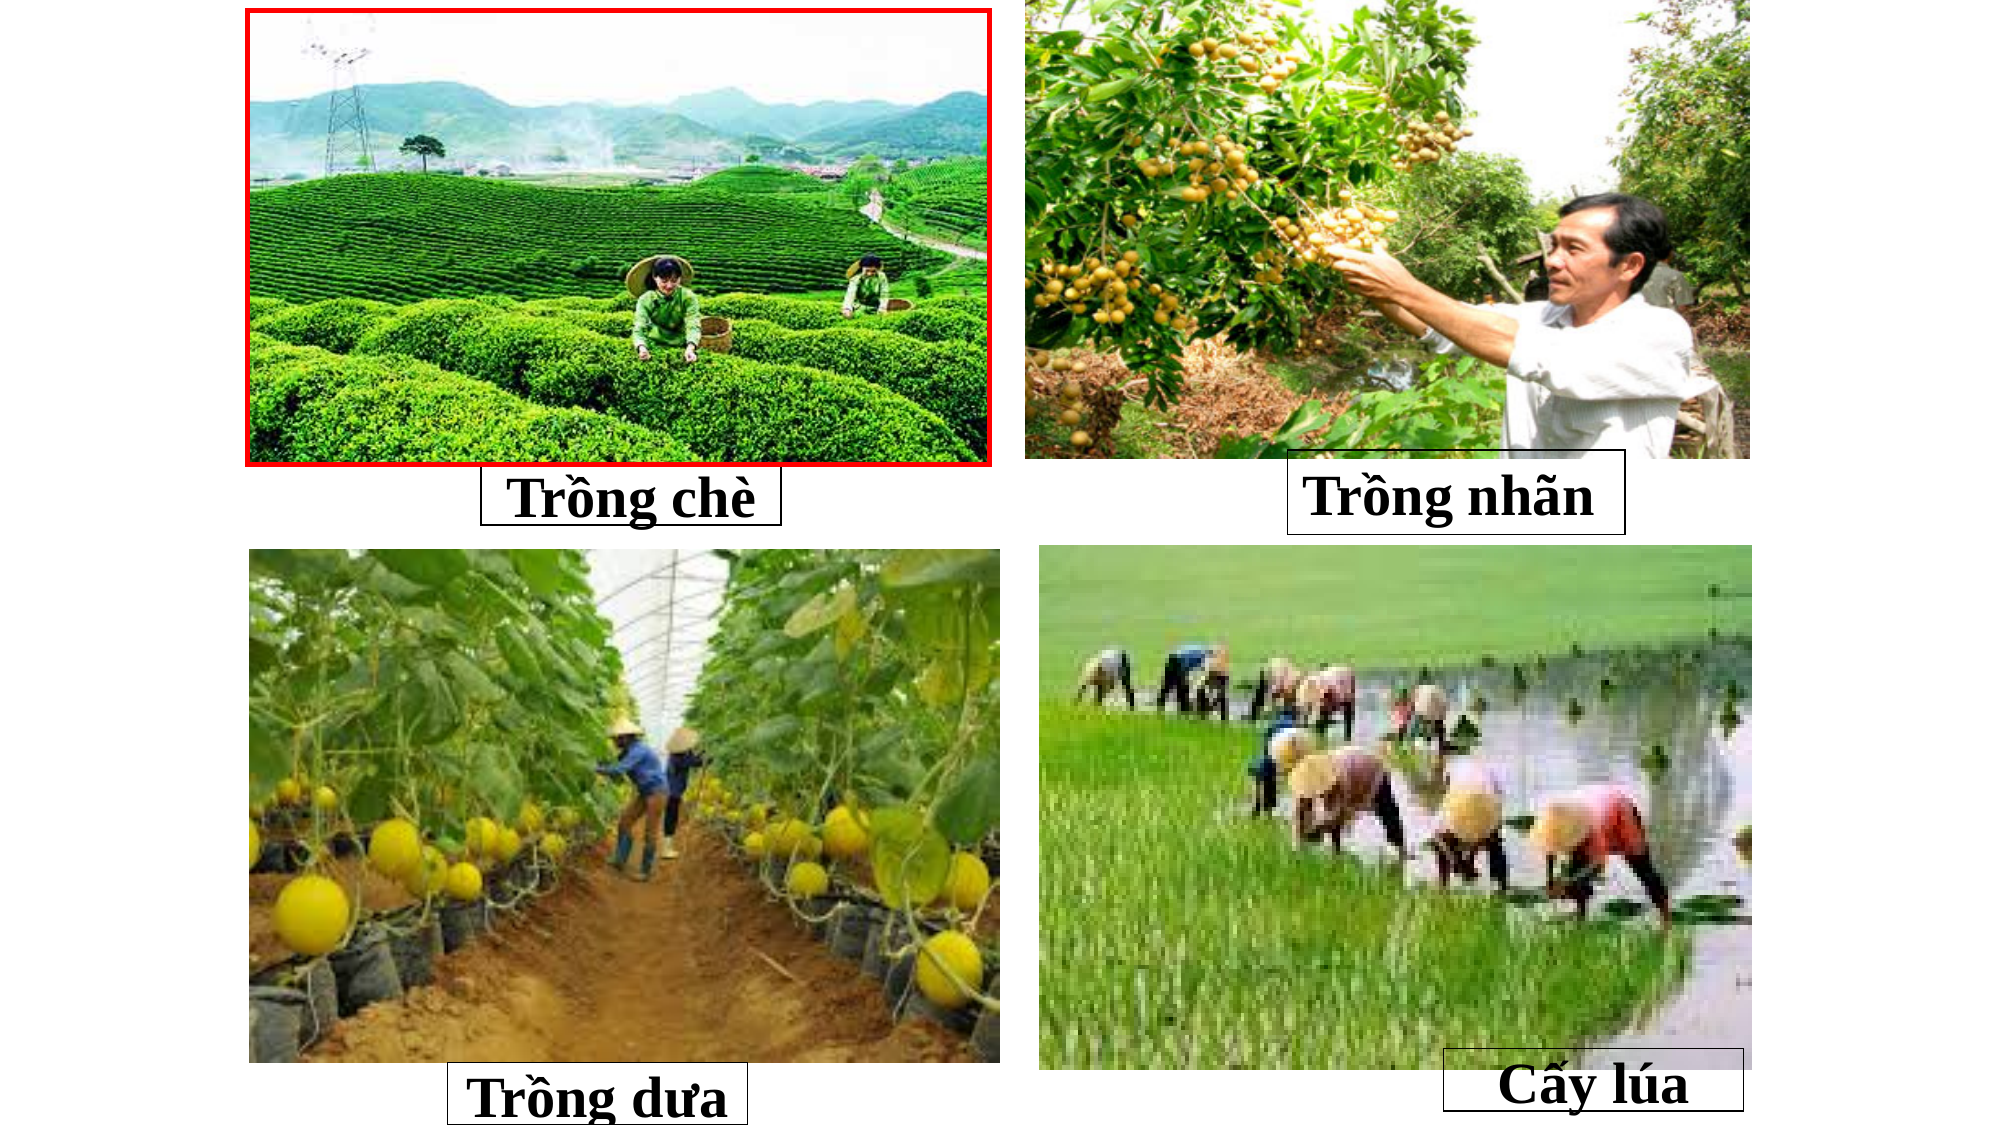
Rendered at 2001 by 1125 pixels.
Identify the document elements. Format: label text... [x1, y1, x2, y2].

text_box Trồng dưa [447, 1071, 748, 1125]
picture [249, 549, 1001, 1063]
text_box Trồng chè [481, 472, 782, 525]
text_box Trồng nhãn [1287, 468, 1625, 535]
picture [1038, 544, 1752, 1071]
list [1024, 0, 1751, 459]
picture [249, 12, 988, 463]
text_box Cấy lúa [1443, 1080, 1744, 1111]
